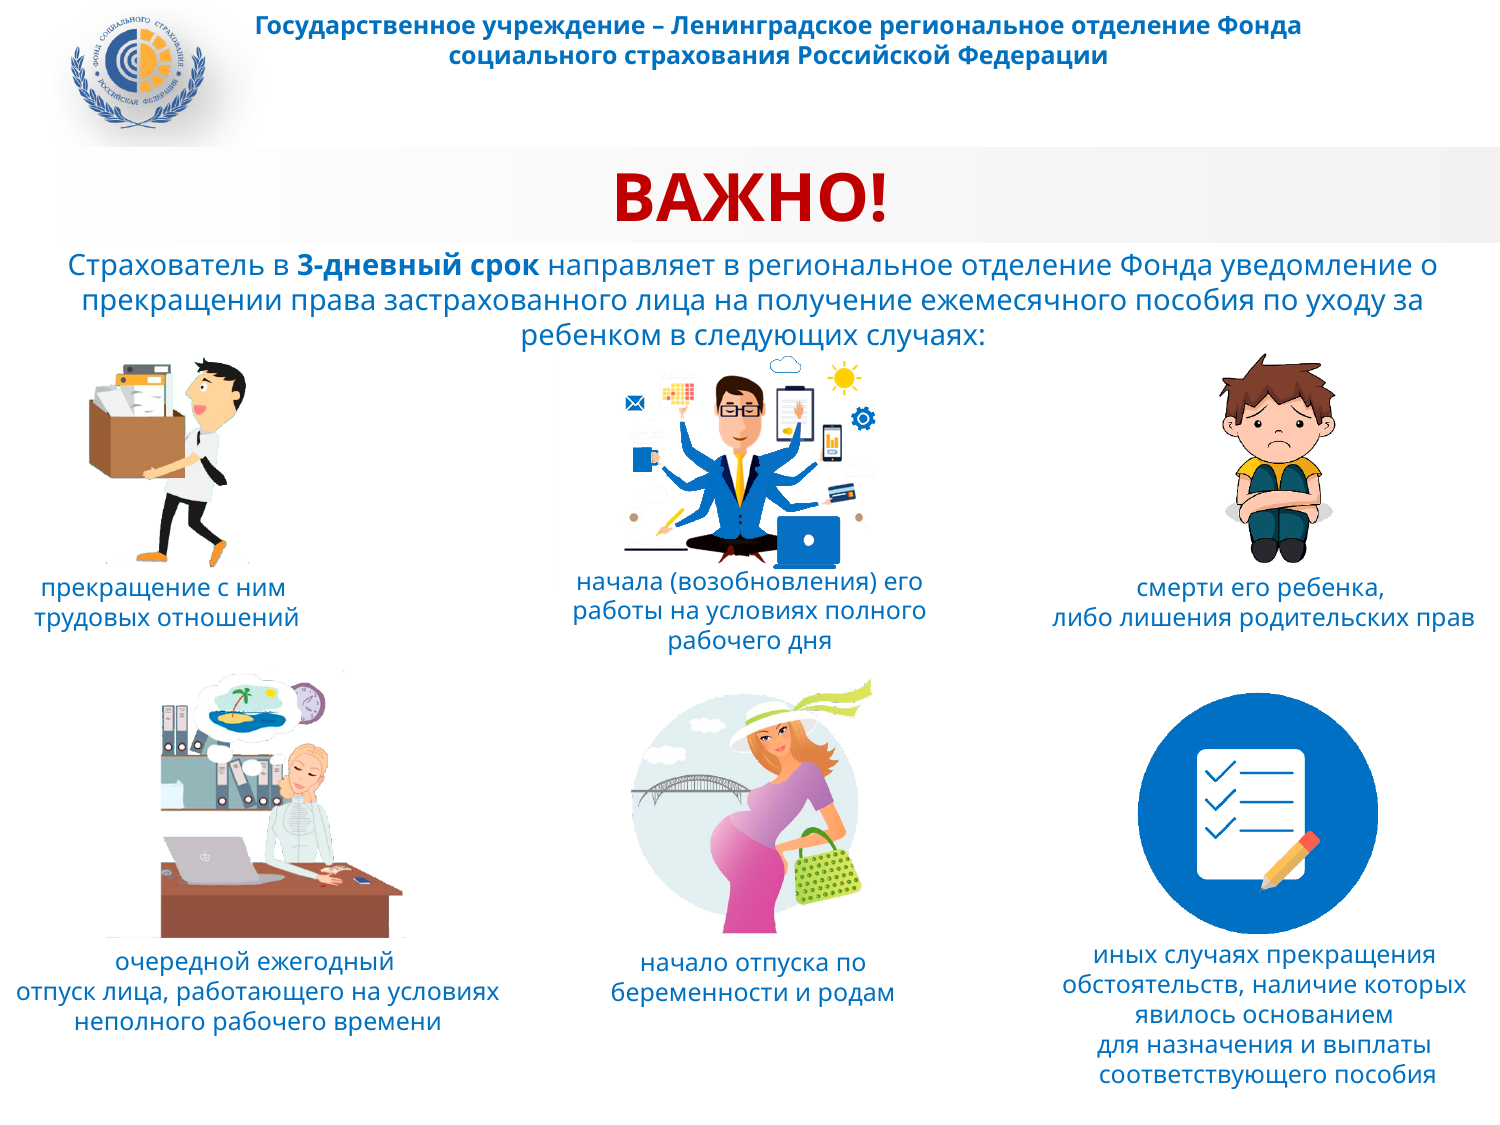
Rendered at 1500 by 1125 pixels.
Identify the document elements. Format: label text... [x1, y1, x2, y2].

picture [63, 10, 212, 134]
picture [0, 343, 335, 568]
text_box Страхователь в 3-дневный срок направляет в региональное отделение Фонда уведомление о прекращении права застрахованного лица на получение ежемесячного пособия по уходу за ребенком в следующих случаях: [3, 243, 1500, 359]
text_box начала (возобновления) его работы на условиях полного рабочего дня [556, 598, 944, 663]
text_box ВАЖНО! [0, 147, 1500, 243]
text_box иных случаях прекращения обстоятельств, наличие которых явилось основанием для назначения и выплаты соответствующего пособия [1047, 931, 1489, 1096]
picture [556, 333, 944, 591]
picture [105, 670, 408, 939]
picture [1115, 671, 1400, 955]
picture [622, 671, 877, 939]
text_box Государственное учреждение – Ленинградское региональное отделение Фонда социального страхования Российской Федерации [211, 1, 1347, 77]
text_box очередной ежегодный отпуск лица, работающего на условиях неполного рабочего времени [0, 938, 518, 1043]
text_box смерти его ребенка, либо лишения родительских прав [1024, 564, 1500, 639]
picture [1166, 347, 1388, 569]
text_box прекращение с ним трудовых отношений [9, 577, 325, 639]
text_box начало отпуска по беременности и родам [563, 938, 944, 1014]
